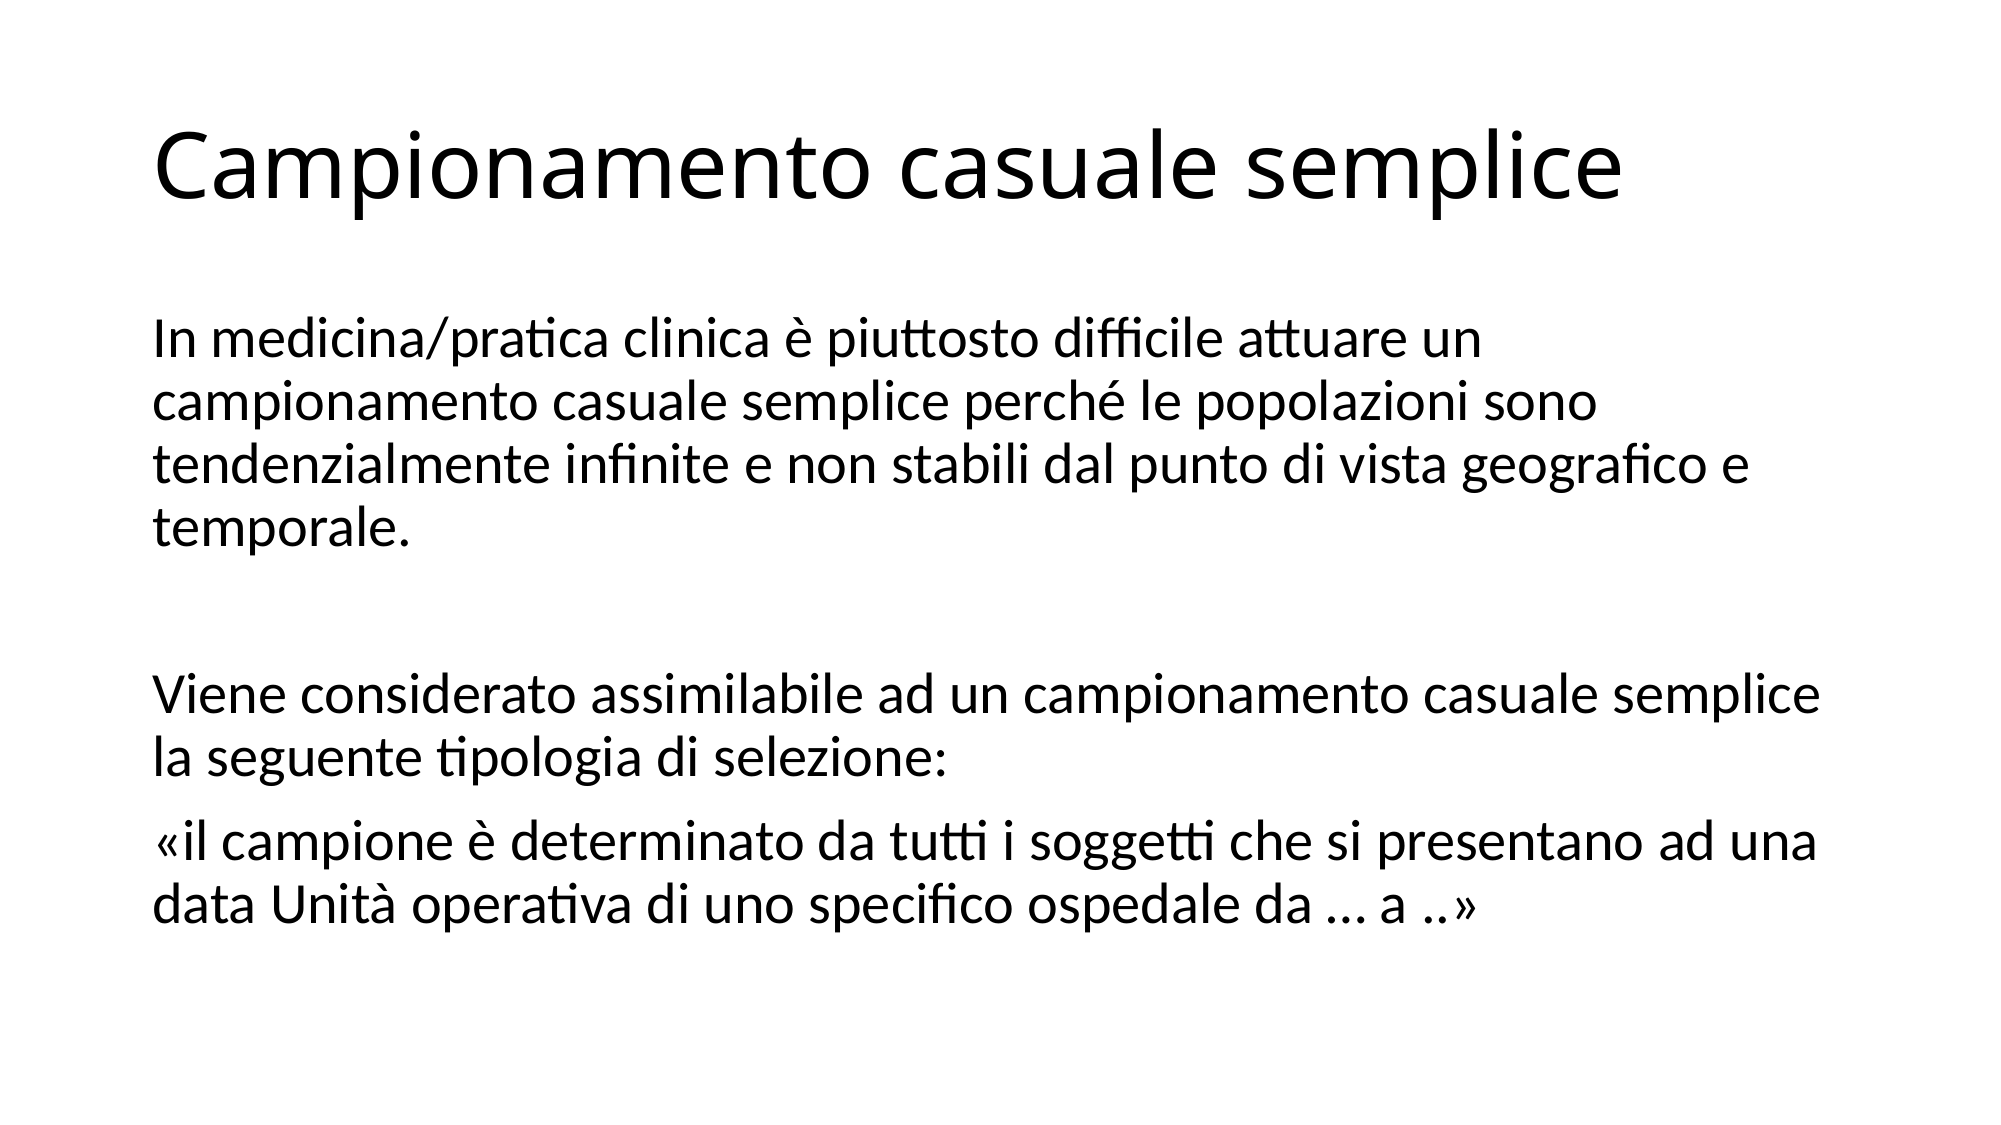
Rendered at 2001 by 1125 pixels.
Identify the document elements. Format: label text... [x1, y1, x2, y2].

list In medicina/pratica clinica è piuttosto difficile attuare un campionamento casuale semplice perché le popolazioni sono tendenzialmente infinite e non stabili dal punto di vista geografico e temporale. Viene considerato assimilabile ad un campionamento casuale semplice la seguente tipologia di selezione: «il campione è determinato da tutti i soggetti che si presentano ad una data Unità operativa di uno specifico ospedale da … a ..» [137, 299, 1863, 1014]
title Campionamento casuale semplice [137, 59, 1863, 278]
